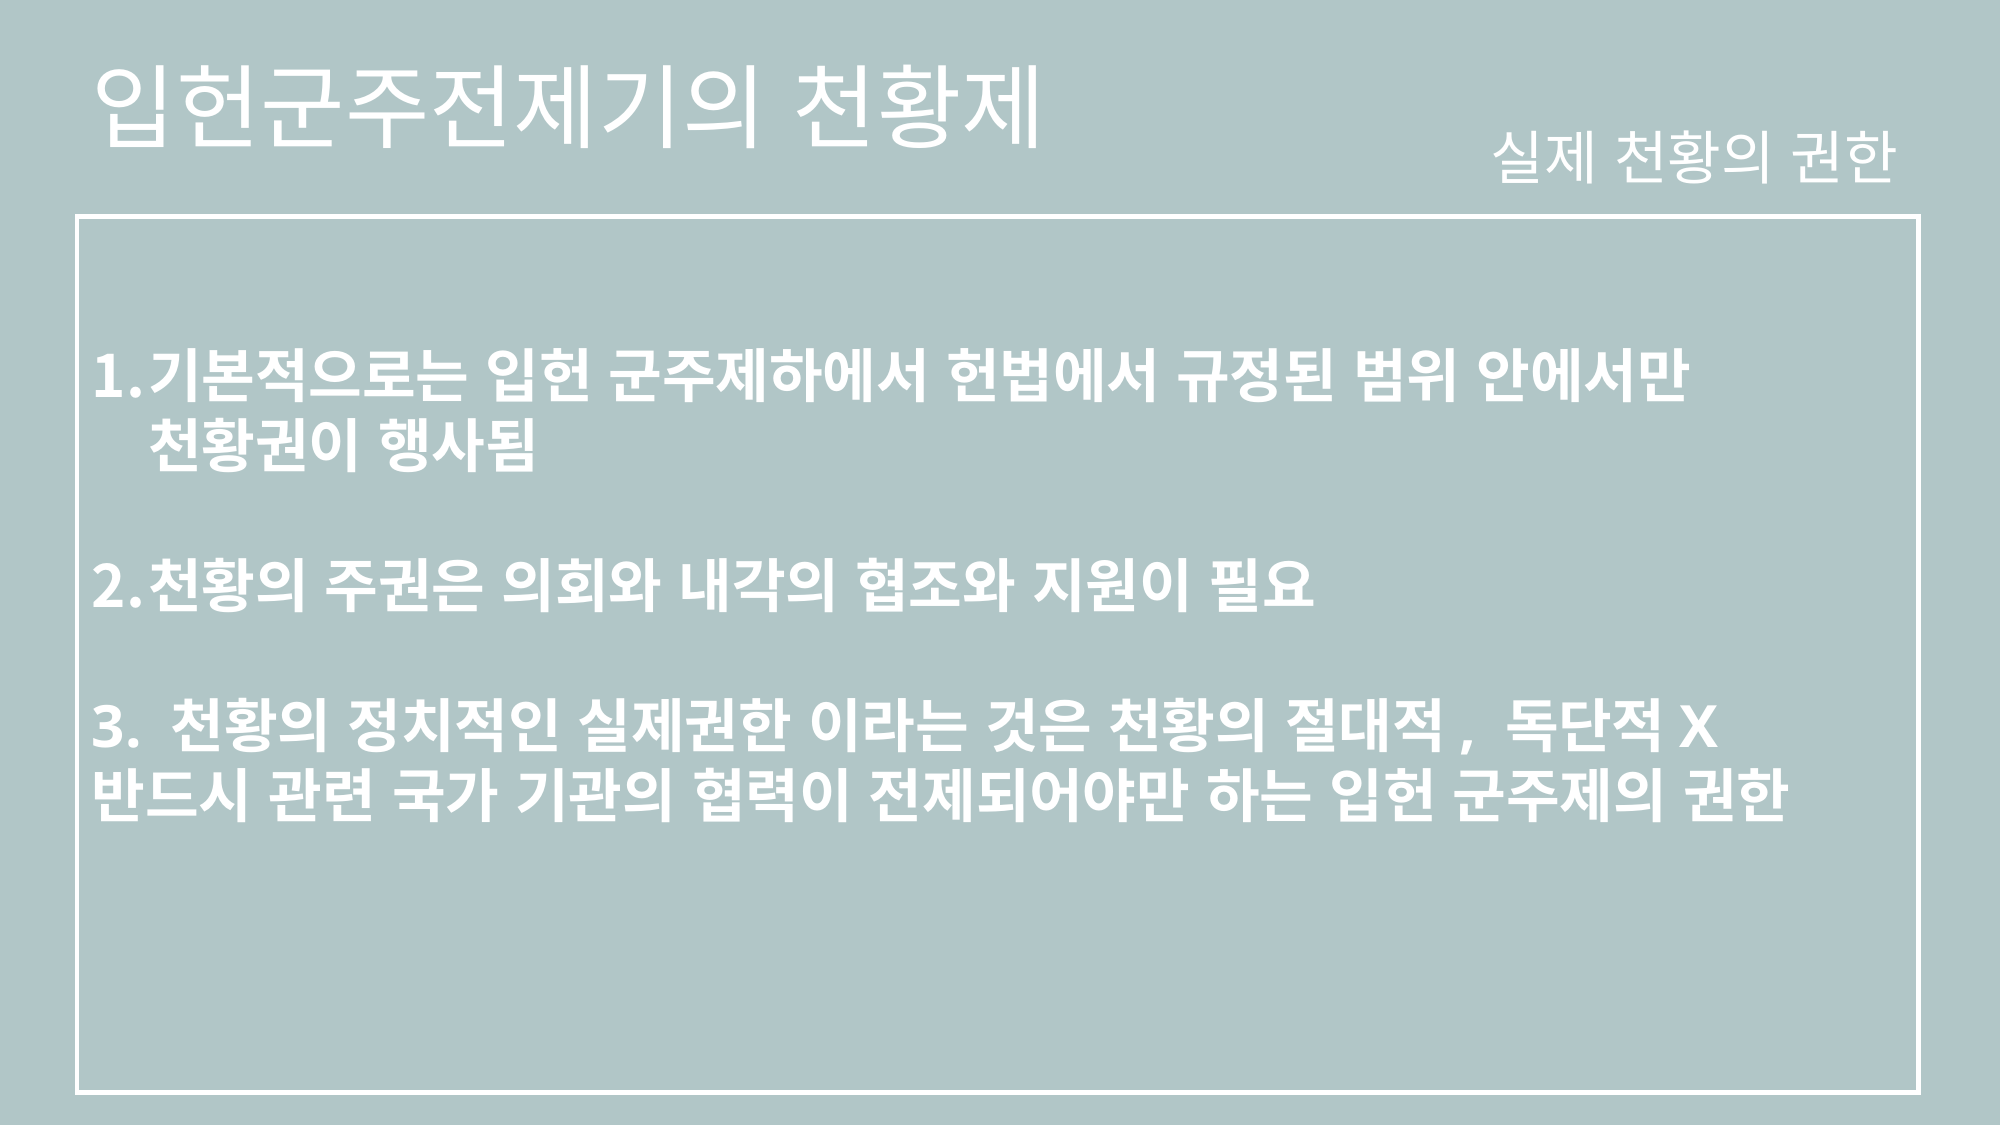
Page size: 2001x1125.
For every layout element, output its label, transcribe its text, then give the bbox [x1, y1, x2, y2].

text_box [76, 215, 1920, 1093]
text_box 실제 천황의 권한 [1475, 113, 1913, 199]
text_box 입헌군주전제기의 천황제 [77, 42, 1428, 168]
text_box 기본적으로는 입헌 군주제하에서 헌법에서 규정된 범위 안에서만 천황권이 행사됨 천황의 주권은 의회와 내각의 협조와 지원이 필요 3. 천황의 정치적인 실제권한 이라는 것은 천황의 절대적, 독단적X 반드시 관련 국가 기관의 협력이 전제되어야만 하는 입헌 군주제의 권한 [77, 332, 1891, 837]
